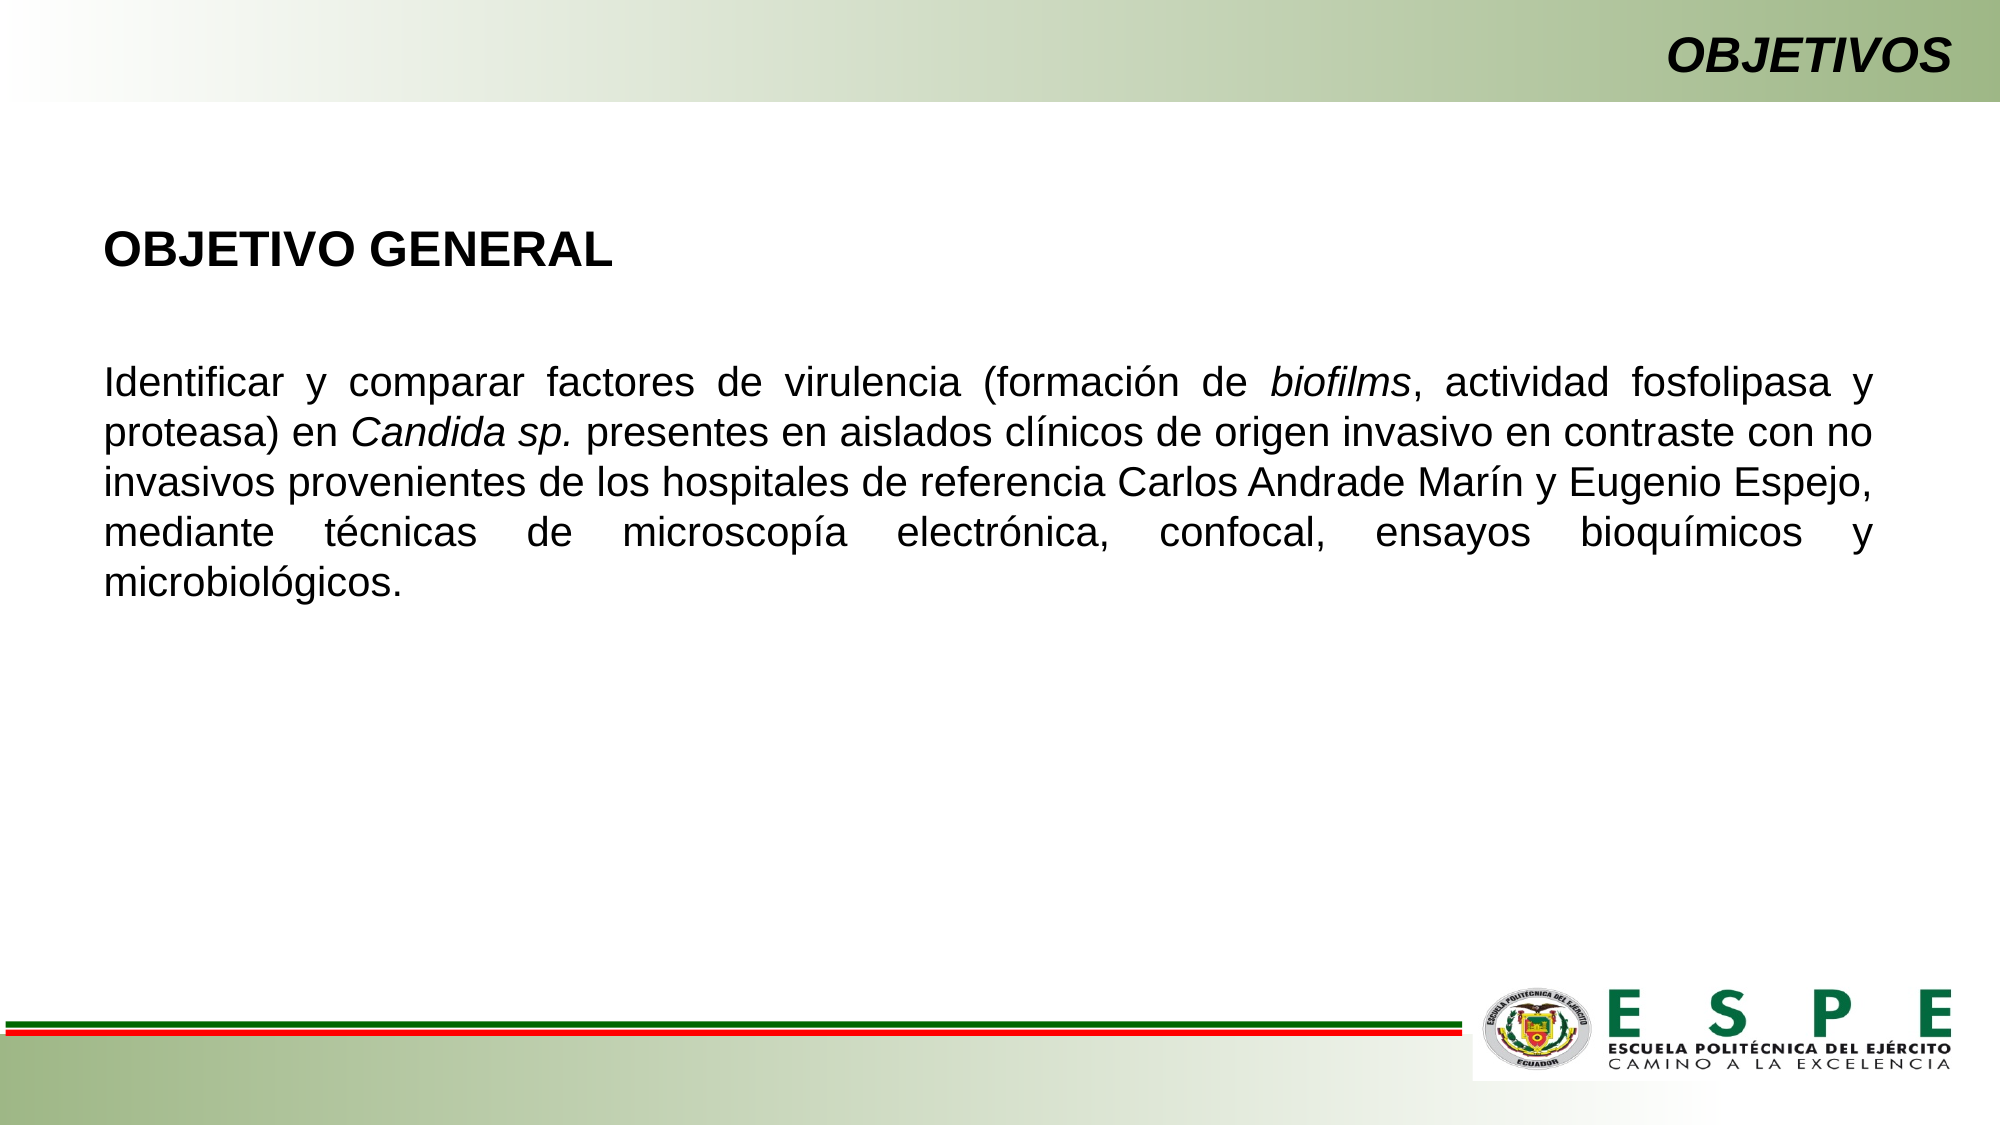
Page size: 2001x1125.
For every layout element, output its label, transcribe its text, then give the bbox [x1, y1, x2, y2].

text_box OBJETIVOS [44, 15, 1968, 101]
picture [1472, 976, 1977, 1081]
list OBJETIVO GENERAL Identificar y comparar factores de virulencia (formación de biofilms, actividad fosfolipasa y proteasa) en Candida sp. presentes en aislados clínicos de origen invasivo en contraste con no invasivos provenientes de los hospitales de referencia Carlos Andrade Marín y Eugenio Espejo, mediante técnicas de microscopía electrónica, confocal, ensayos bioquímicos y microbiológicos. [88, 208, 1889, 952]
